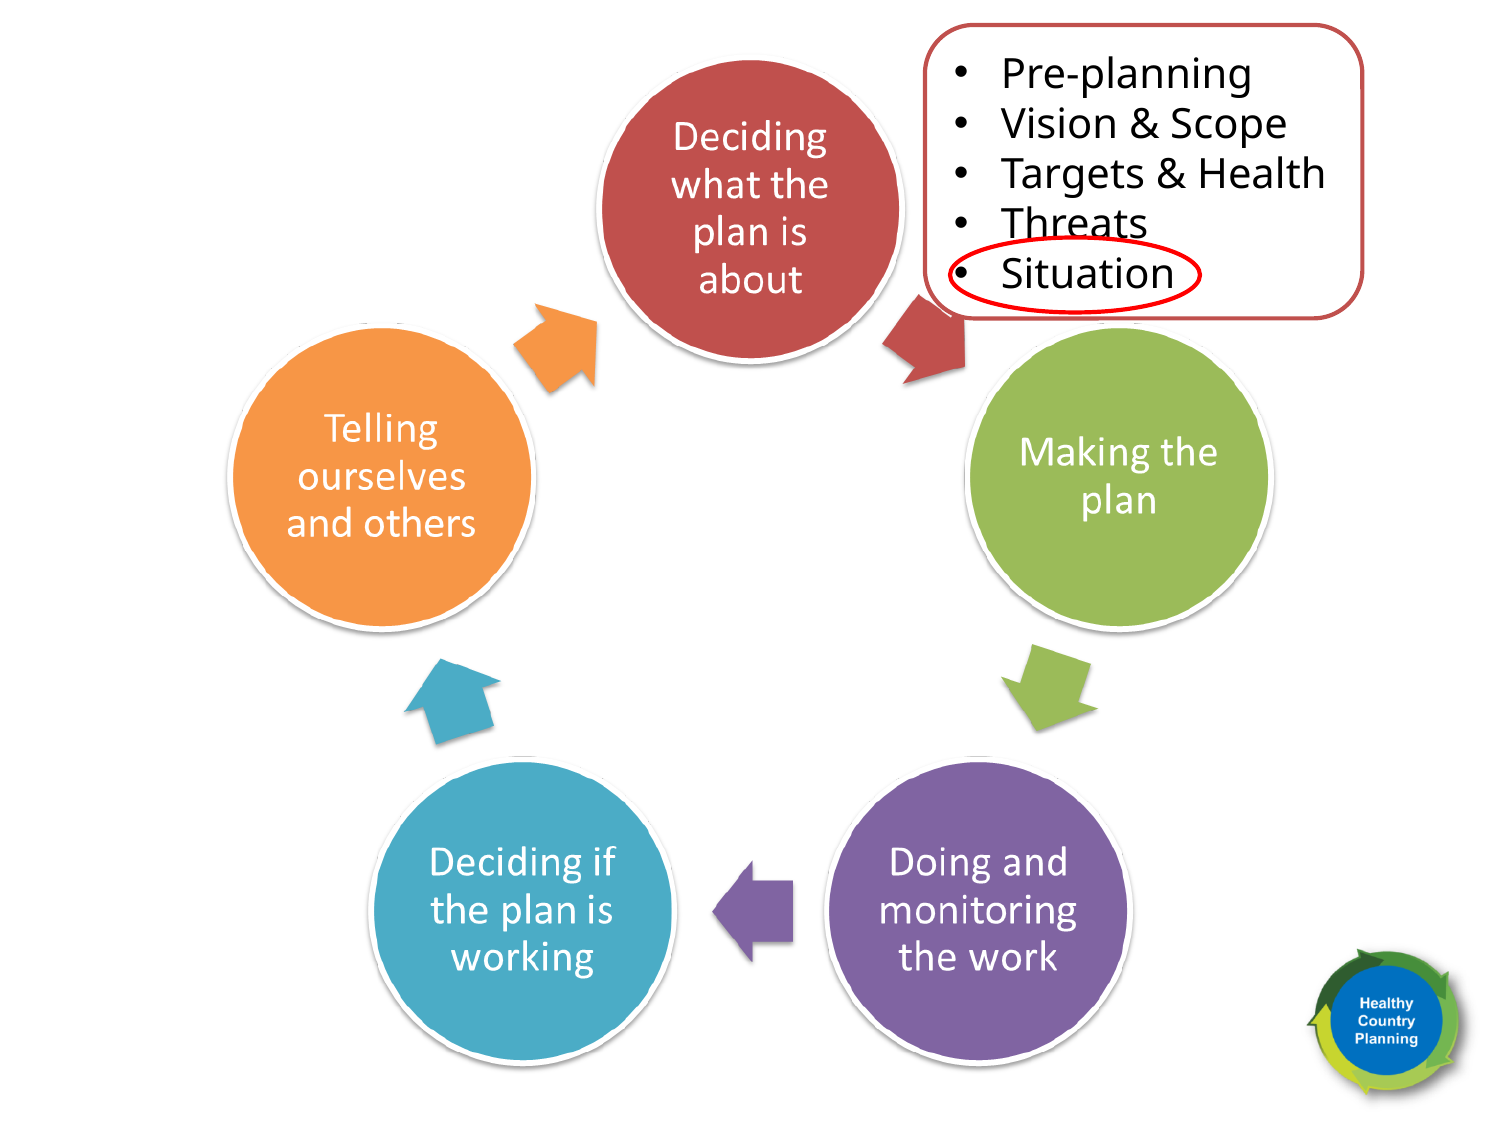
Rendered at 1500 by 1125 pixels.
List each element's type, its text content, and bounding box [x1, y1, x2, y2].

picture [220, 50, 1280, 1075]
picture [1287, 937, 1498, 1125]
text_box Pre-planning Vision & Scope Targets & Health Threats Situation [929, 22, 1365, 321]
